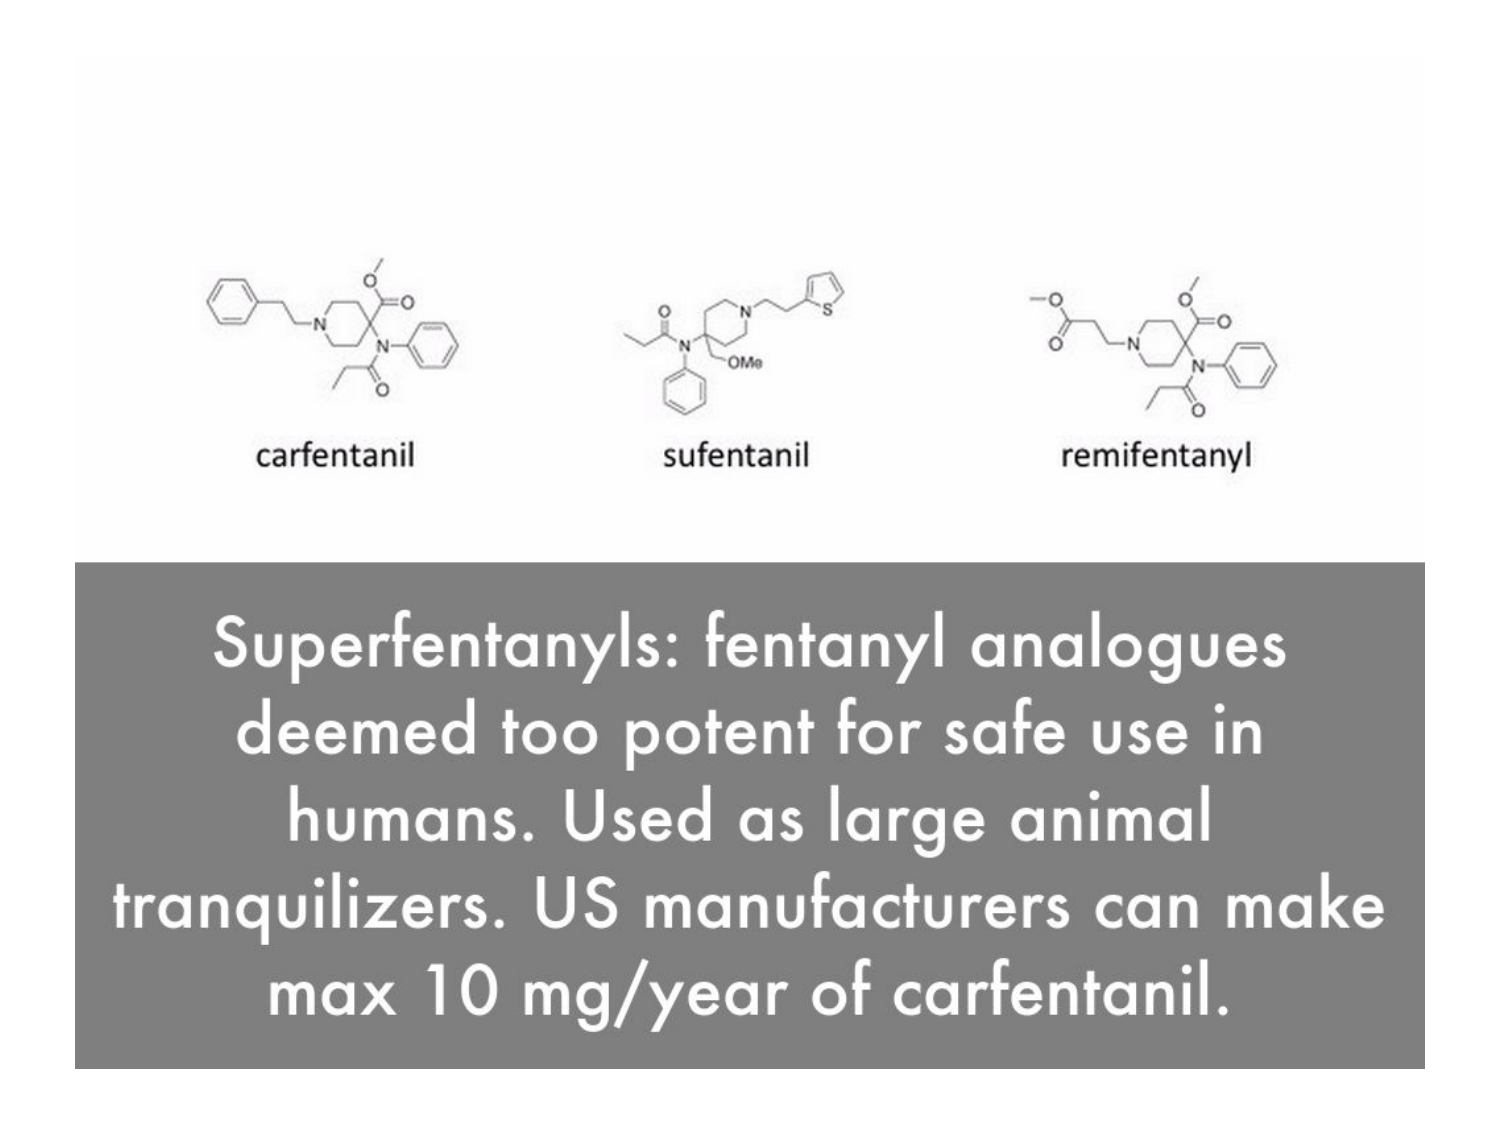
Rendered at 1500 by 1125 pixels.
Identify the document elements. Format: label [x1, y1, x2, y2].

picture [74, 56, 1425, 1069]
